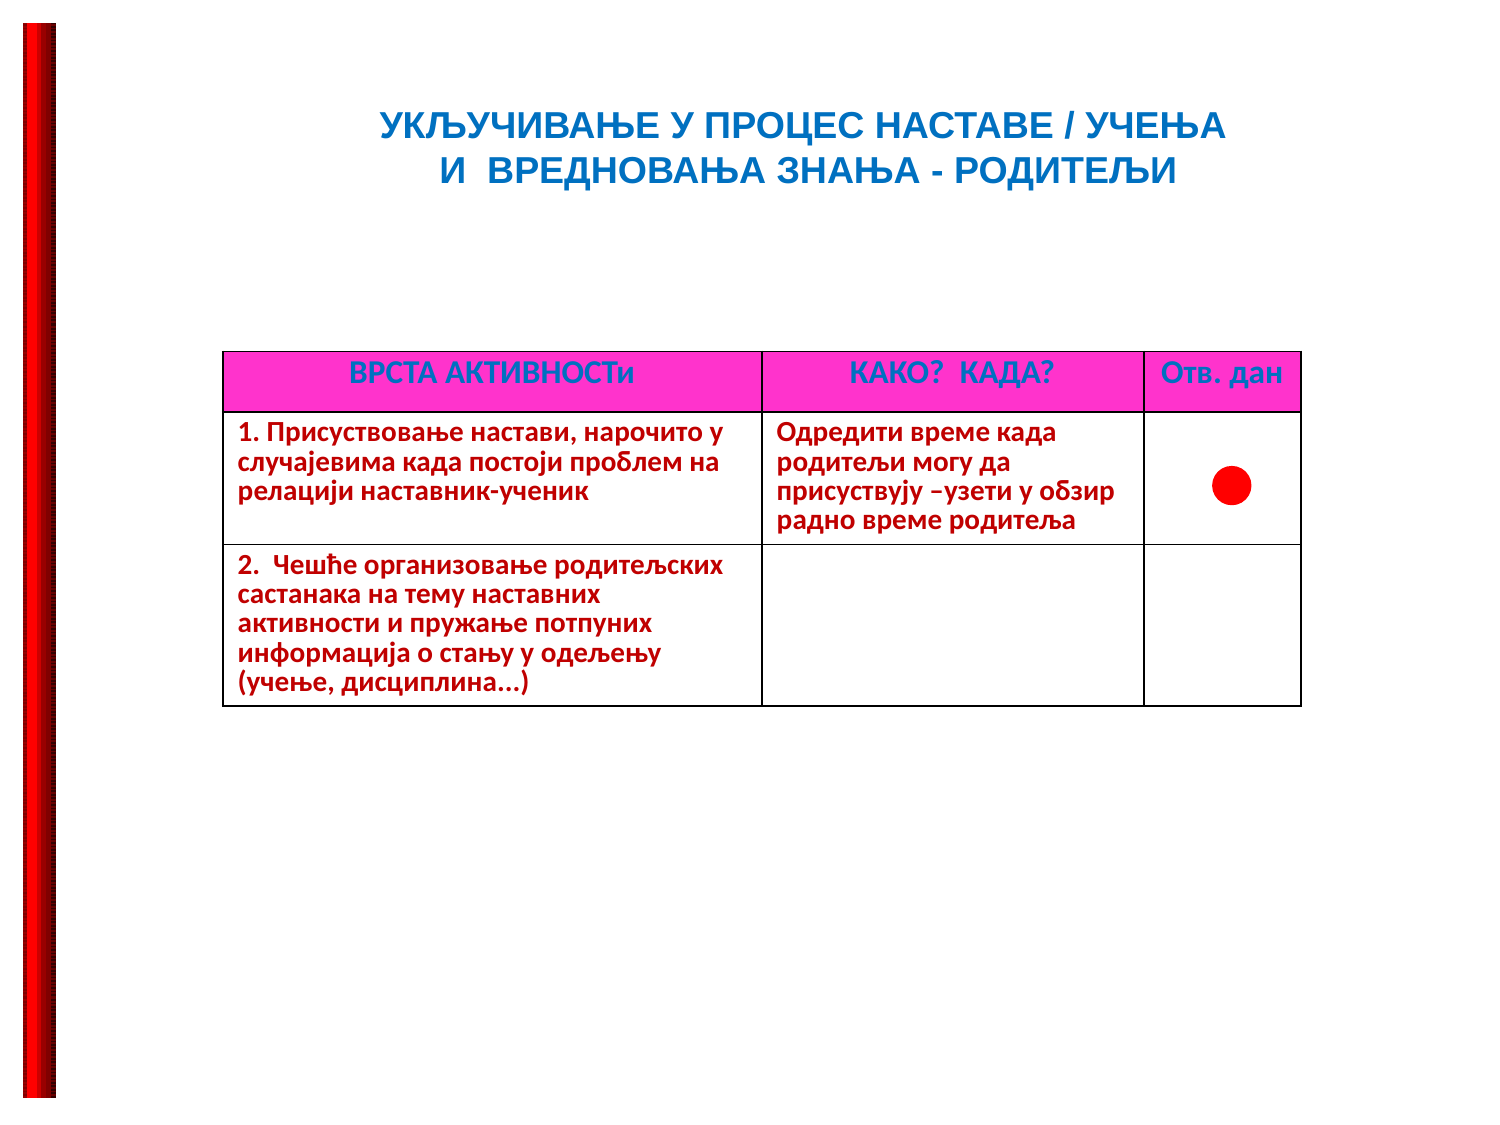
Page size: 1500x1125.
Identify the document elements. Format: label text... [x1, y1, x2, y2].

text_box УКЉУЧИВАЊЕ У ПРОЦЕС НАСТАВЕ / УЧЕЊА И ВРЕДНОВАЊА ЗНАЊА - РОДИТЕЉИ [163, 93, 1453, 199]
table_cell [1145, 545, 1300, 705]
table_cell Одредити време када родитељи могу да присуствују –узети у обзир радно време родитеља [763, 413, 1143, 544]
table_cell [1145, 413, 1300, 544]
picture [23, 22, 56, 1099]
table_cell 2. Чешће организовање родитељских састанака на тему наставних активности и пружање потпуних информација о стању у одељењу (учење, дисциплина...) [224, 545, 761, 705]
table_cell [763, 545, 1143, 705]
table_header КАКО? КАДА? [763, 352, 1143, 411]
table_header ВРСТА АКТИВНОСТи [224, 352, 761, 411]
table_header Отв. дан [1145, 352, 1300, 411]
text_box [1212, 465, 1252, 506]
table_cell 1. Присуствовање настави, нарочито у случајевима када постоји проблем на релацији наставник-ученик [224, 413, 761, 544]
